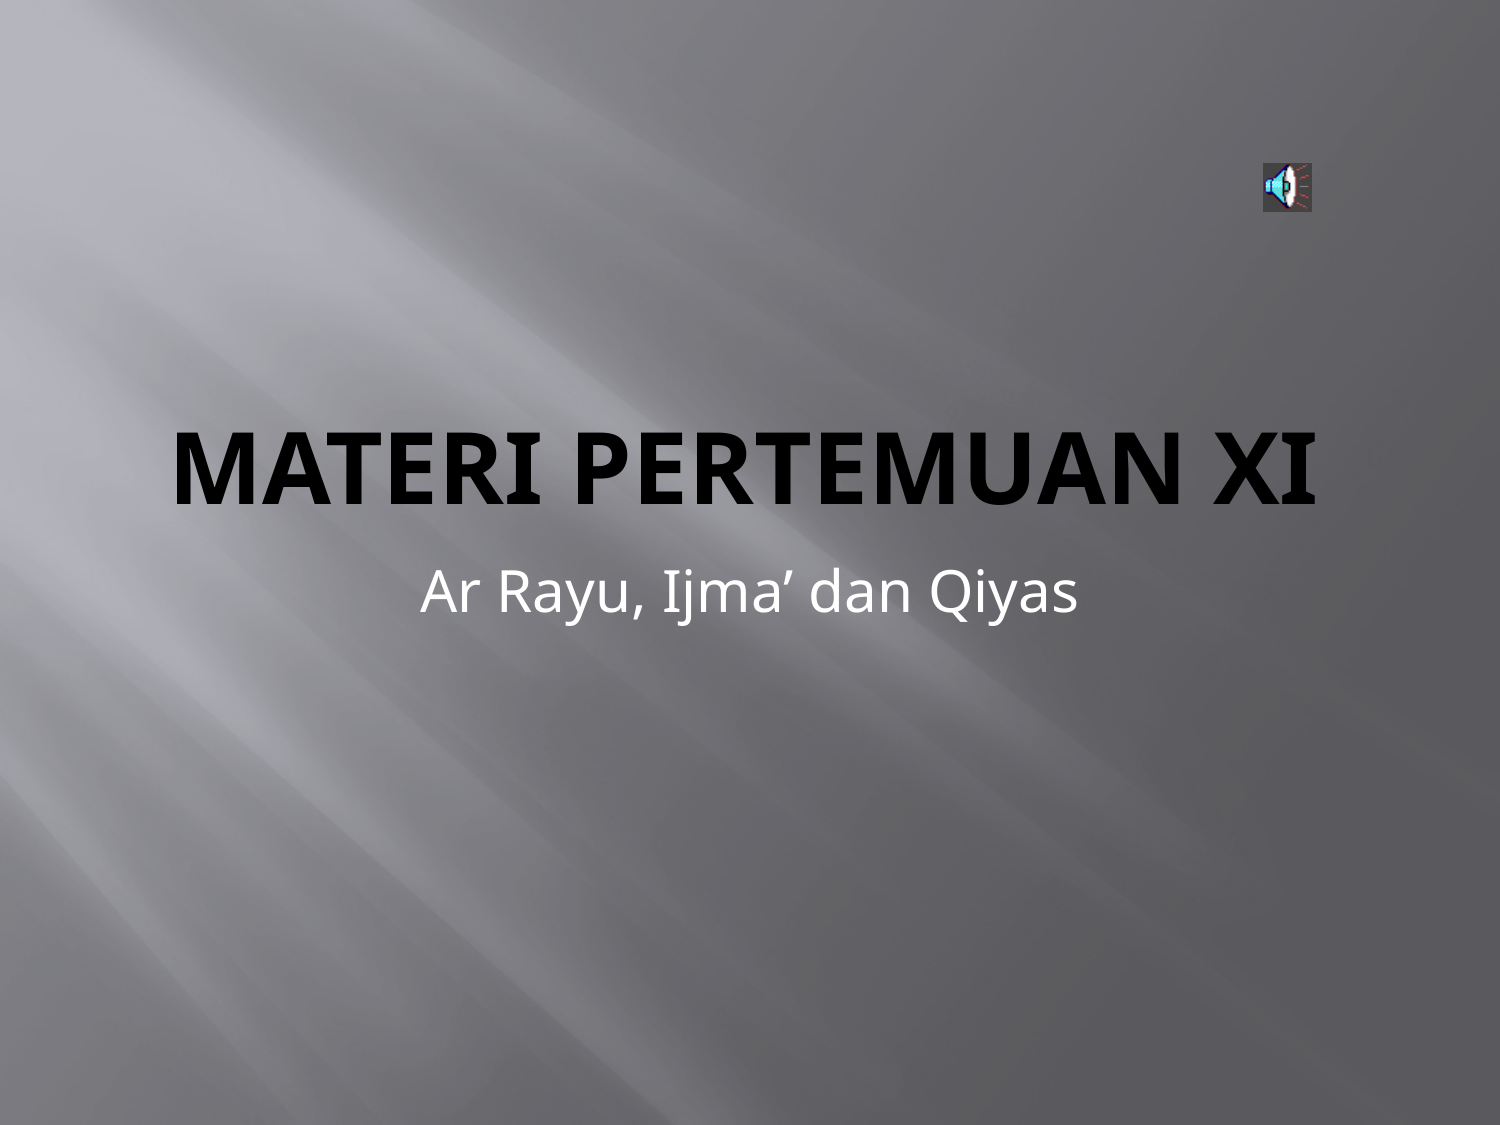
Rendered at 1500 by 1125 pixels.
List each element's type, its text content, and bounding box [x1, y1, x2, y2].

title Materi Pertemuan XI [69, 224, 1420, 525]
subtitle Ar Rayu, Ijma’ dan Qiyas [225, 546, 1275, 834]
picture [1262, 162, 1313, 213]
